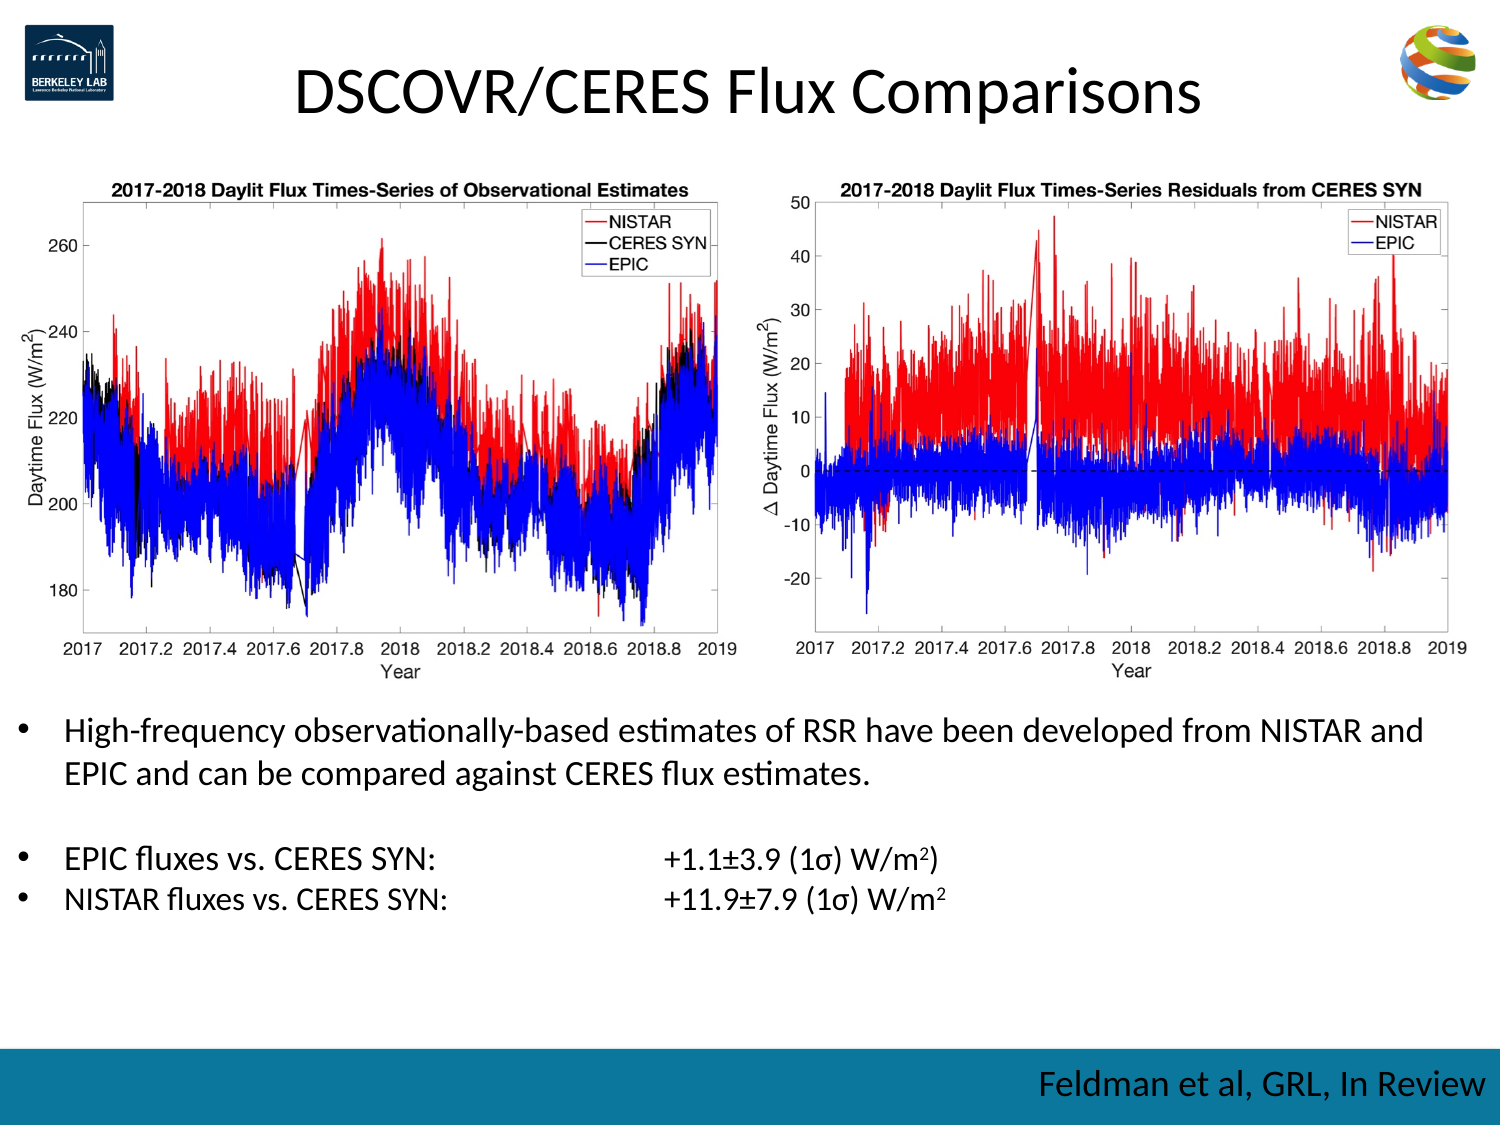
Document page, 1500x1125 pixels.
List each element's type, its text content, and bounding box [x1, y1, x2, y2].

picture [749, 162, 1476, 690]
title DSCOVR/CERES Flux Comparisons [0, 0, 1500, 187]
picture [12, 162, 746, 691]
text_box High-frequency observationally-based estimates of RSR have been developed from NISTAR and EPIC and can be compared against CERES flux estimates. EPIC fluxes vs. CERES SYN: +1.1±3.9 (1σ) W/m2) NISTAR fluxes vs. CERES SYN: +11.9±7.9 (1σ) W/m2 [2, 699, 1464, 925]
text_box Feldman et al, GRL, In Review [1023, 1051, 1500, 1112]
